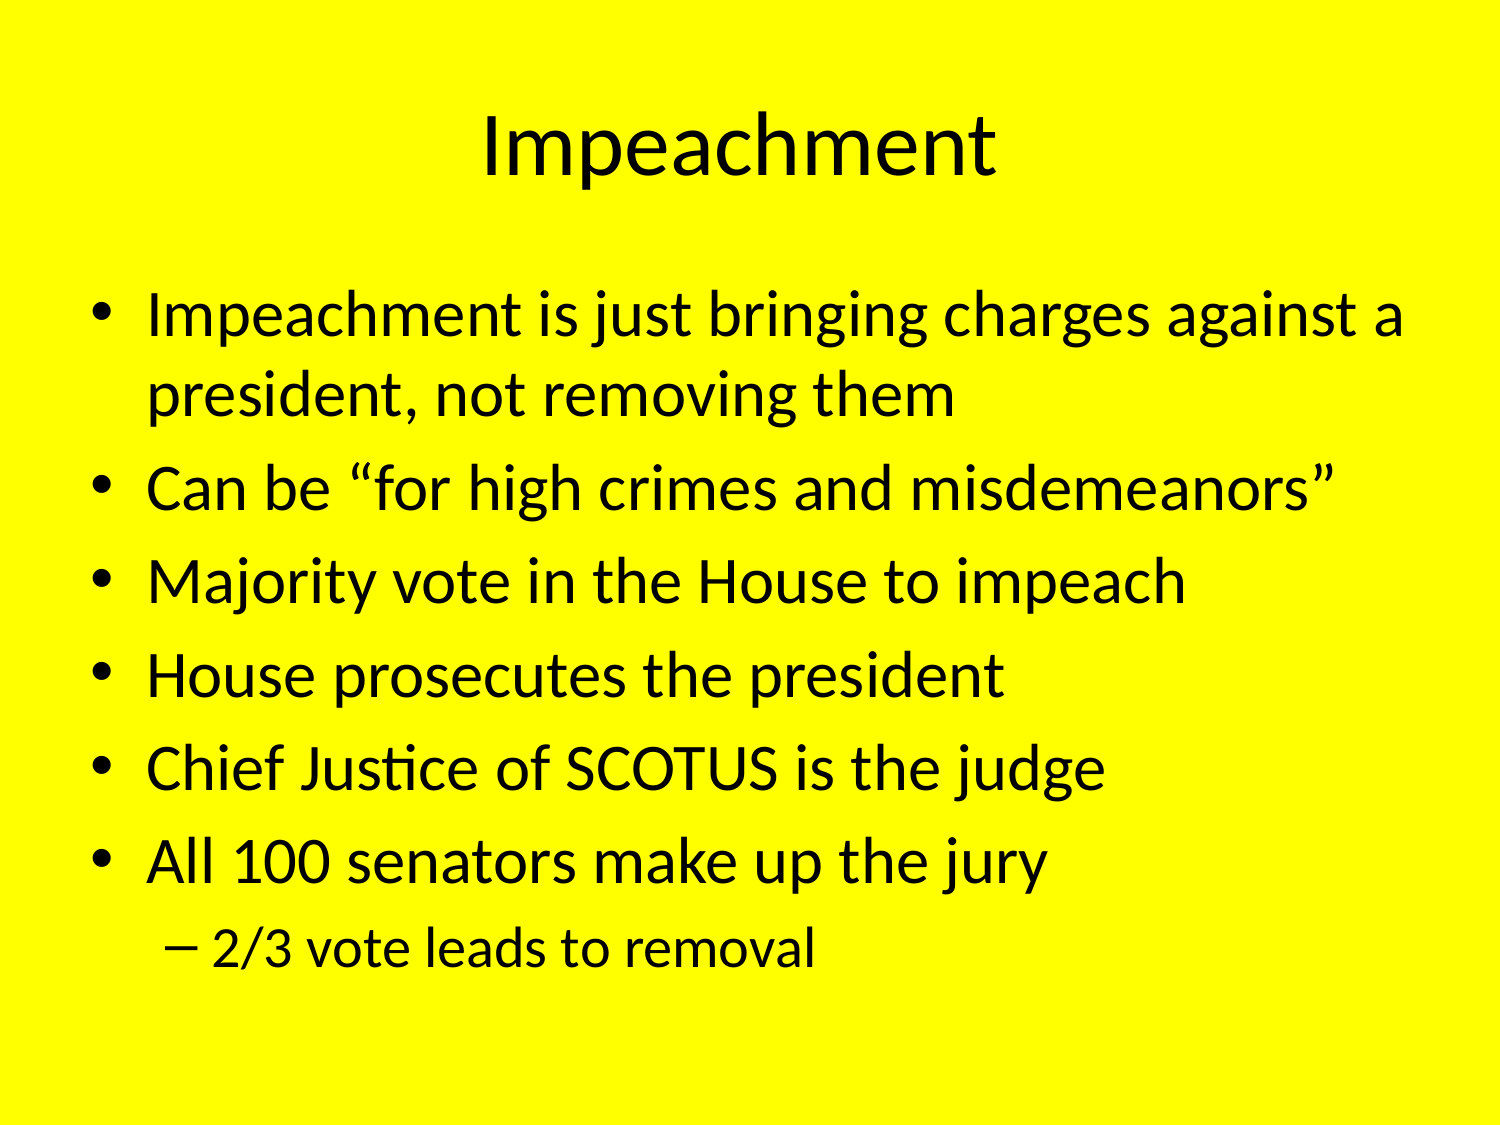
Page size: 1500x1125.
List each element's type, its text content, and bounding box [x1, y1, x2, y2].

title Impeachment [75, 45, 1425, 233]
list Impeachment is just bringing charges against a president, not removing them Can be “for high crimes and misdemeanors” Majority vote in the House to impeach House prosecutes the president Chief Justice of SCOTUS is the judge All 100 senators make up the jury 2/3 vote leads to removal [75, 262, 1425, 1005]
